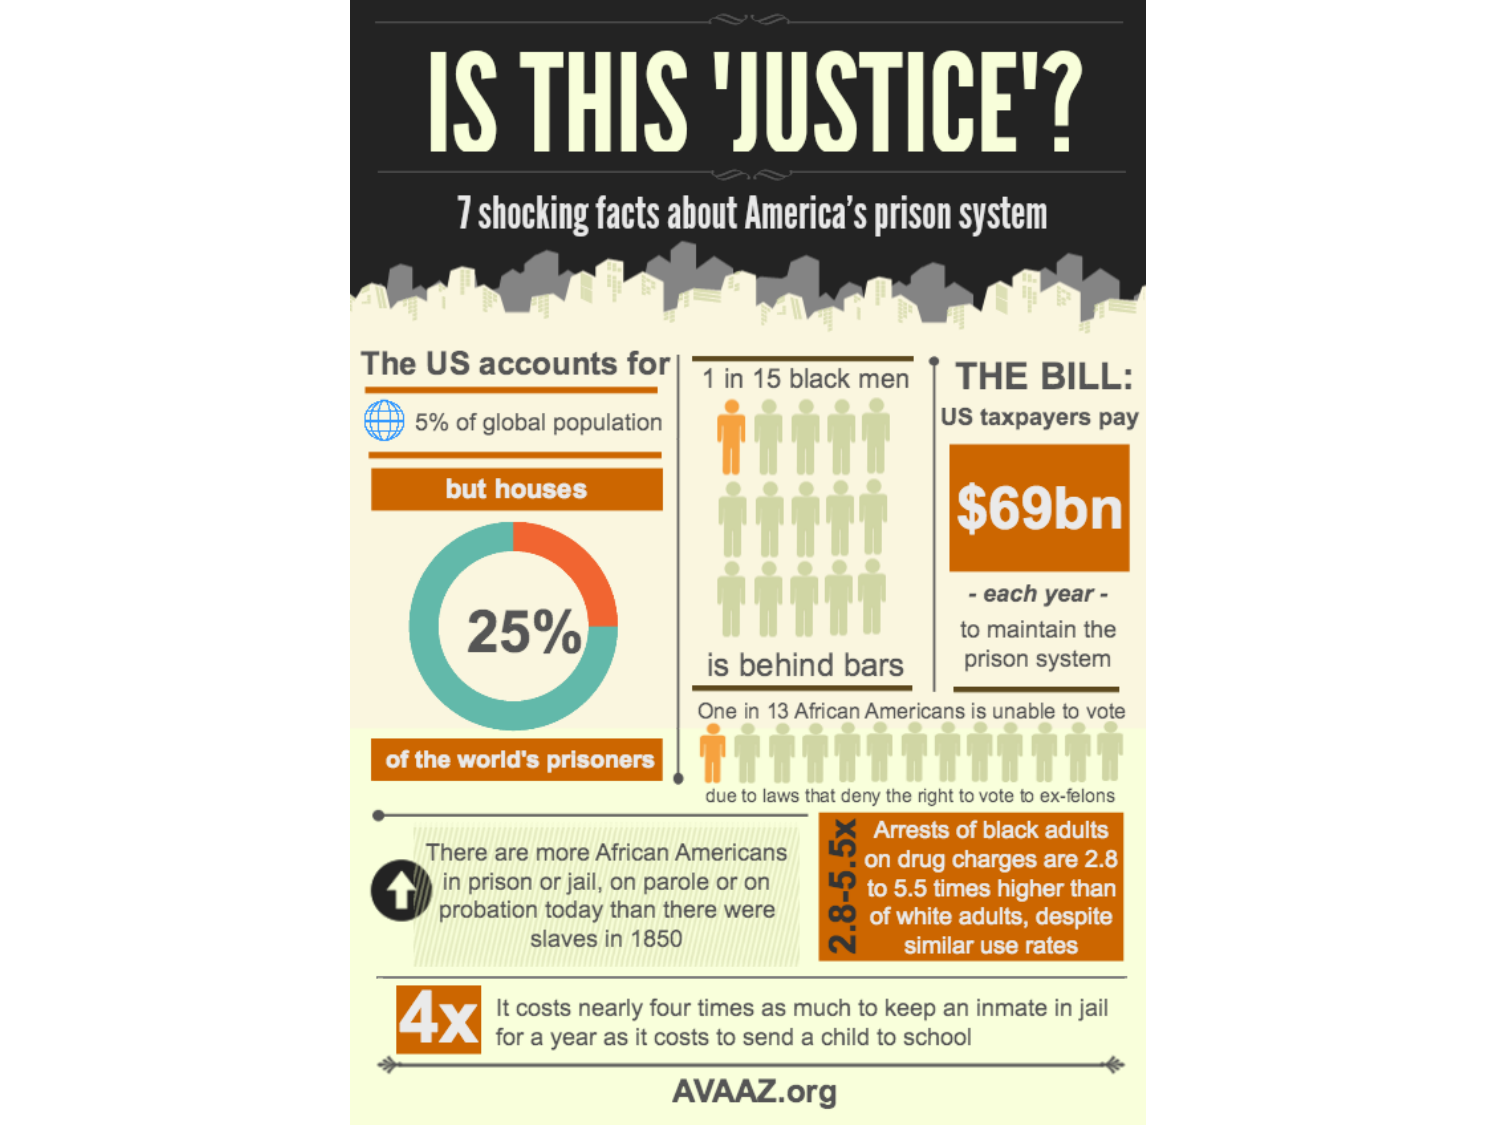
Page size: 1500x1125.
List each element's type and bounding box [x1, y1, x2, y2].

picture [349, 0, 1147, 1125]
